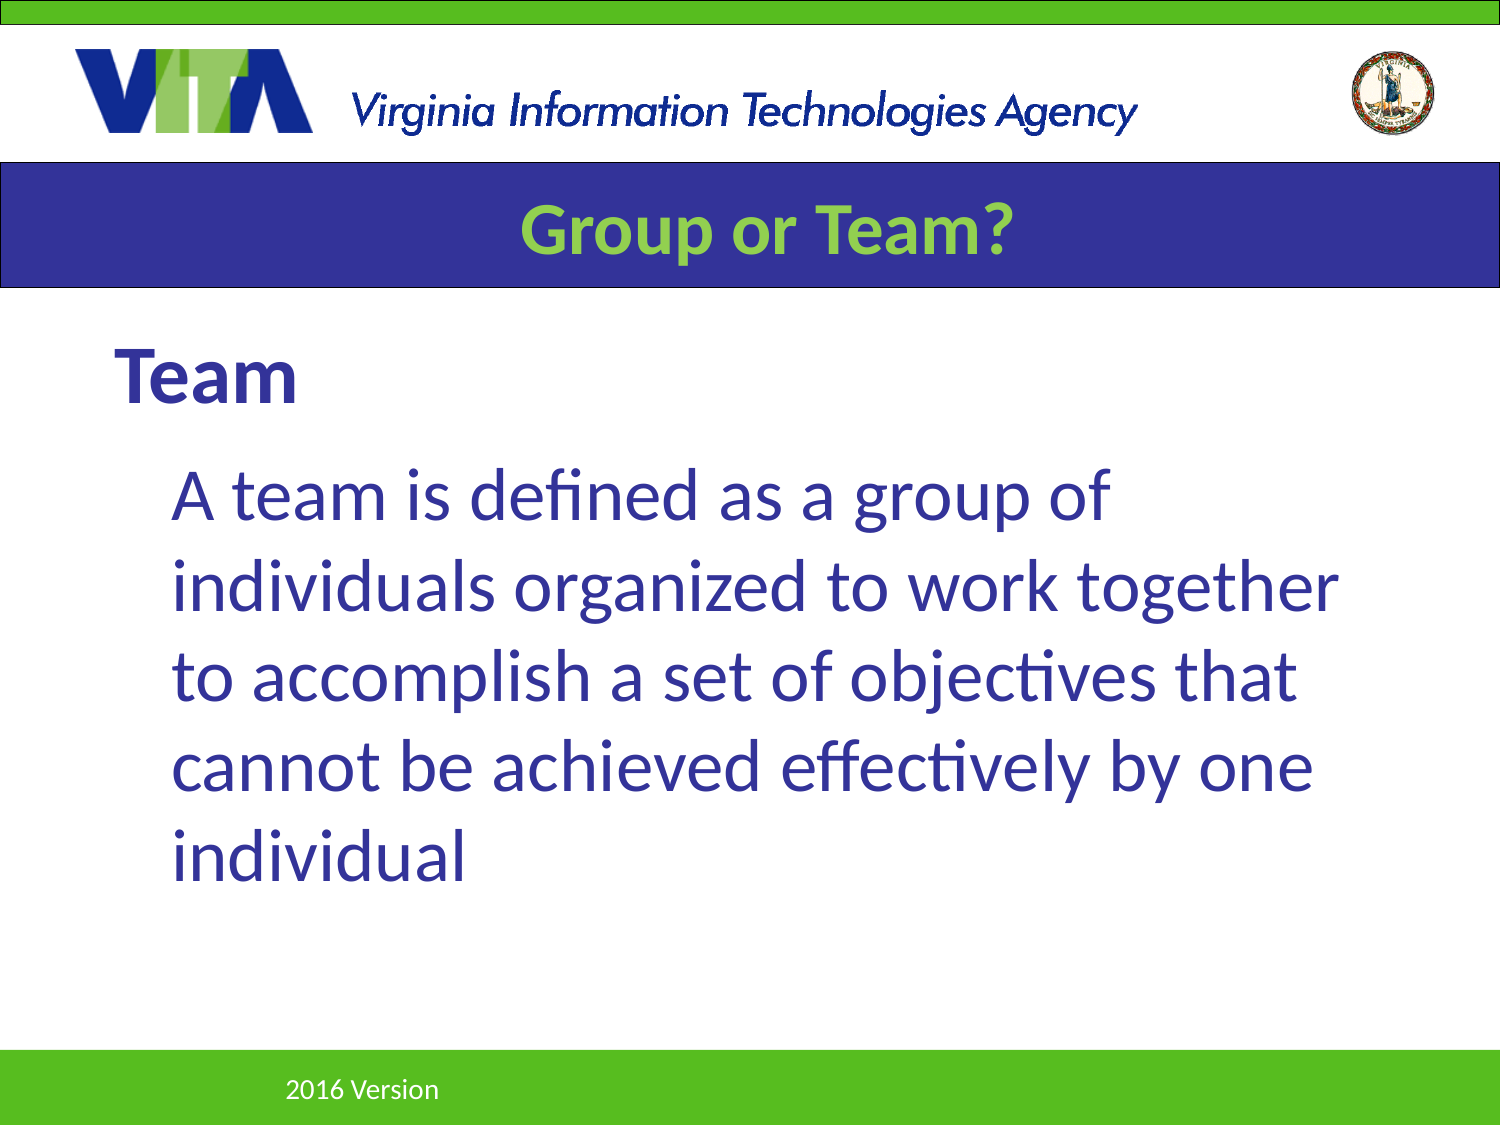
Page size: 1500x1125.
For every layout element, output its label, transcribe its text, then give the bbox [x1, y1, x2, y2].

picture [1350, 49, 1437, 138]
footer 2016 Version [87, 1050, 638, 1125]
title Group or Team? [99, 162, 1438, 288]
picture [324, 77, 1138, 137]
list Team A team is defined as a group of individuals organized to work together to accomplish a set of objectives that cannot be achieved effectively by one individual [99, 312, 1438, 1013]
picture [75, 49, 313, 133]
